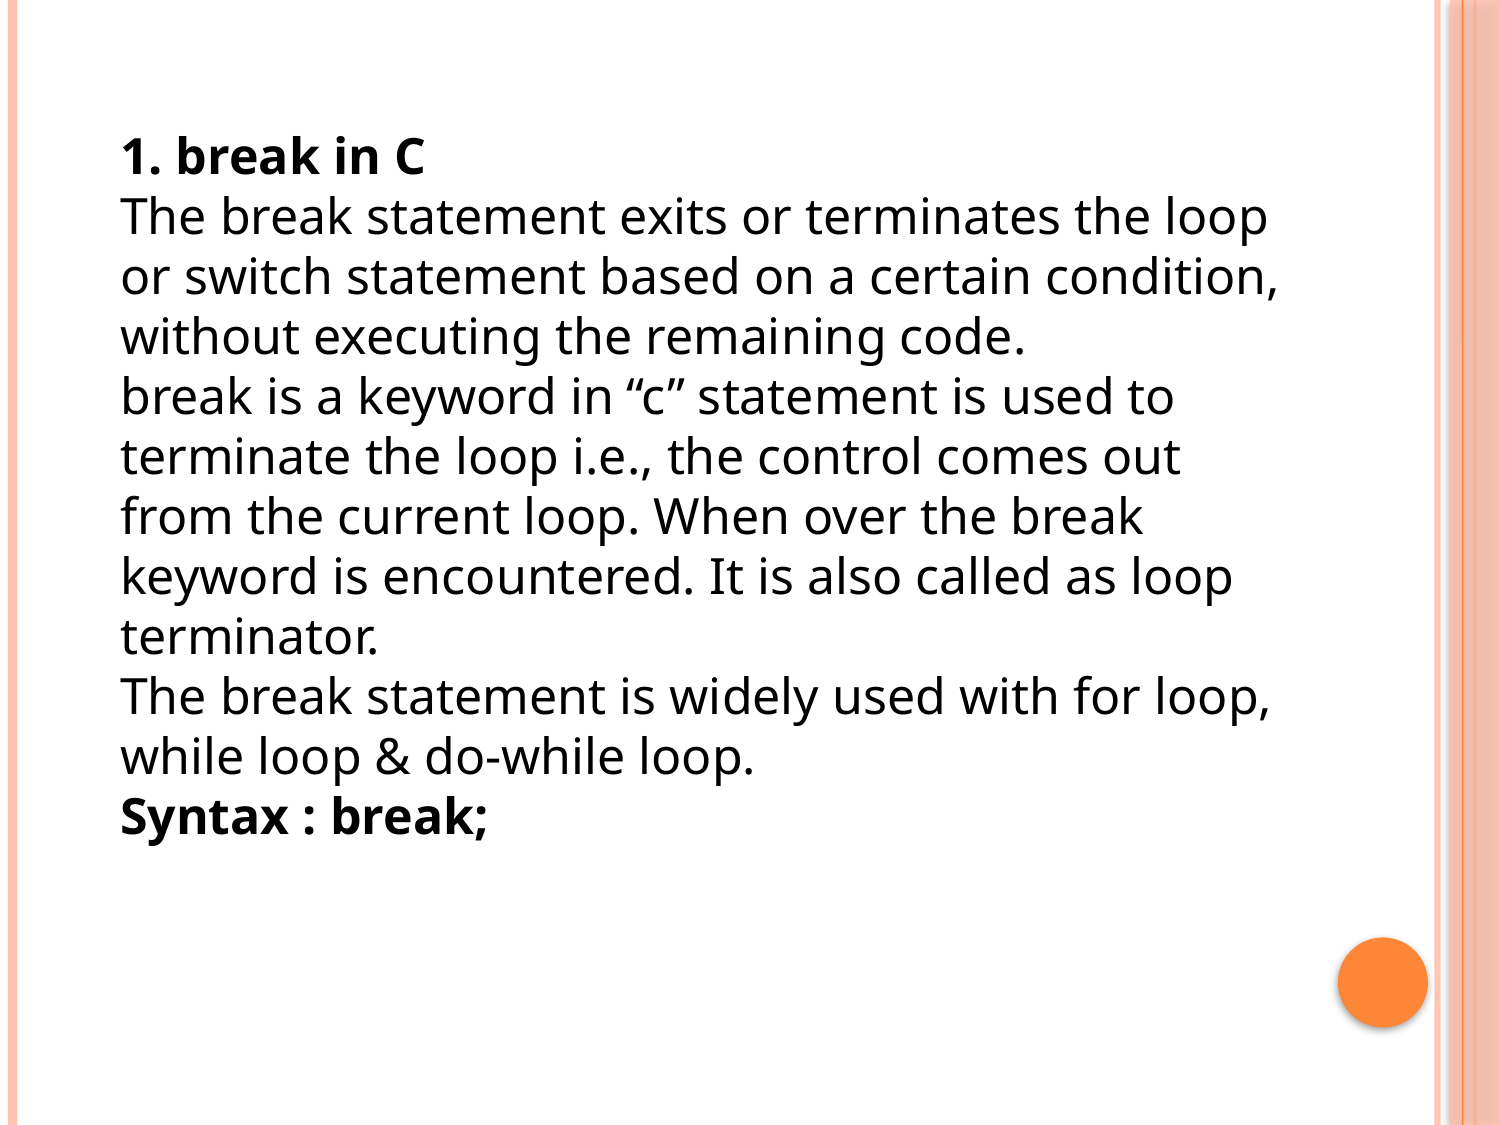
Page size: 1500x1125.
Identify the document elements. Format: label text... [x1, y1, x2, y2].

text_box 1. break in C The break statement exits or terminates the loop or switch statement based on a certain condition, without executing the remaining code. break is a keyword in “c” statement is used to terminate the loop i.e., the control comes out from the current loop. When over the break keyword is encountered. It is also called as loop terminator. The break statement is widely used with for loop, while loop & do-while loop. Syntax : break; [105, 117, 1301, 897]
